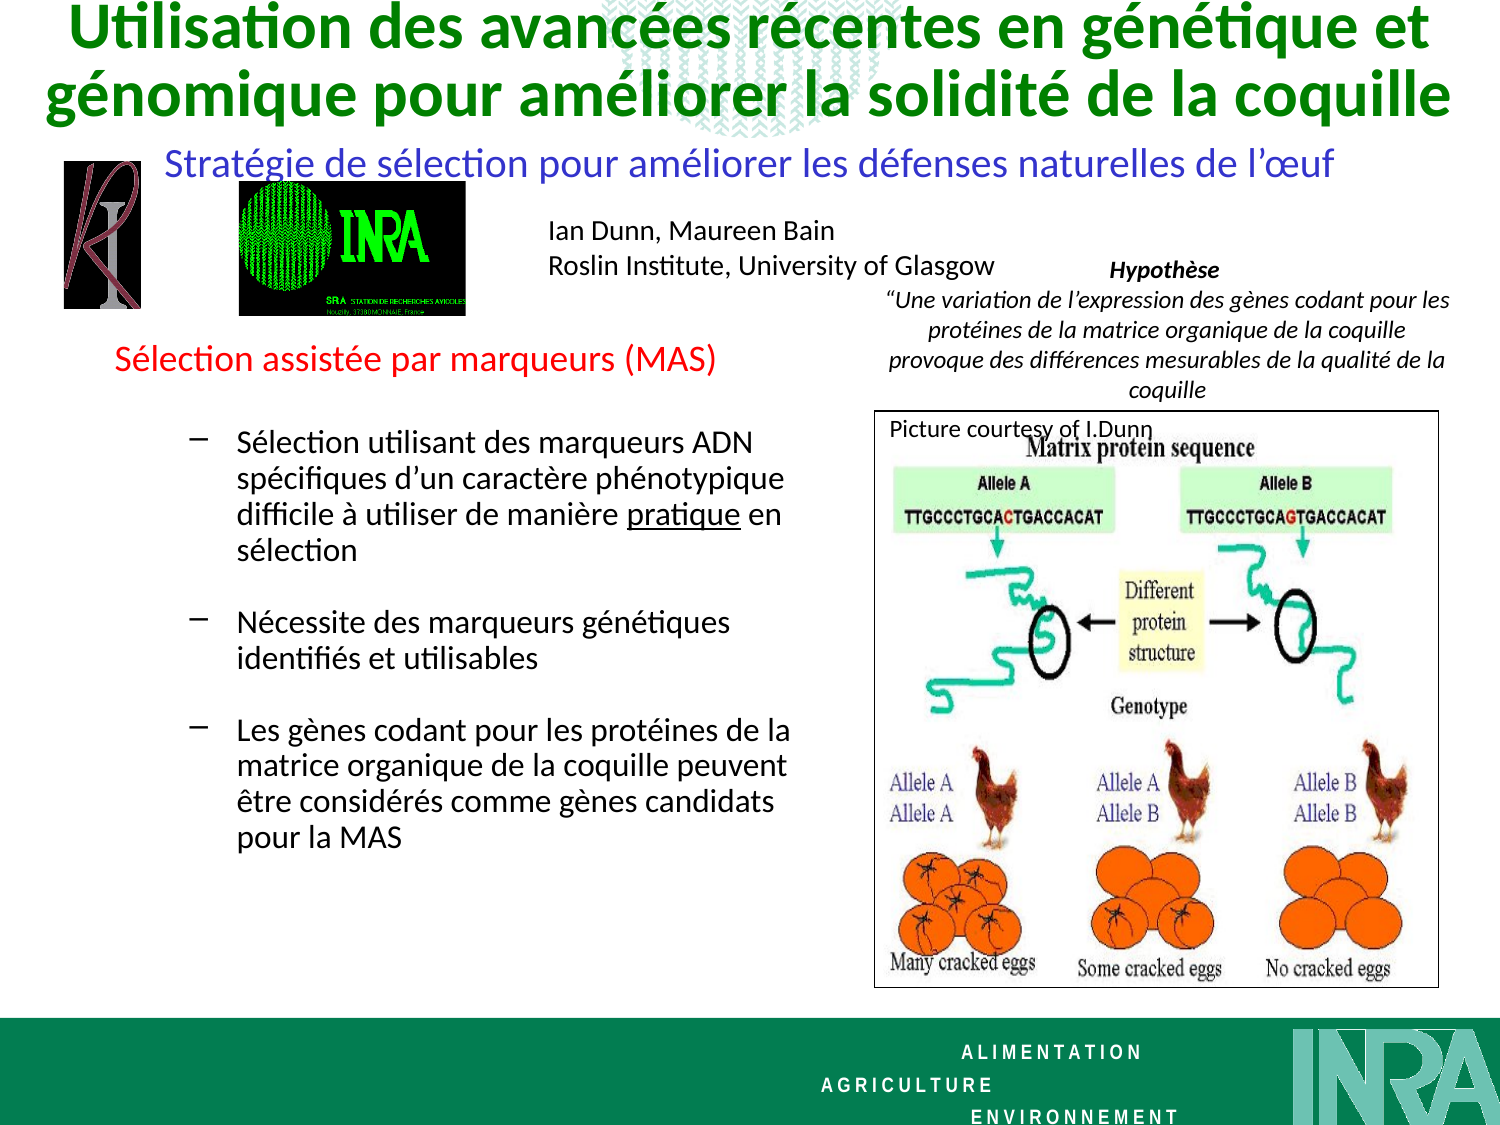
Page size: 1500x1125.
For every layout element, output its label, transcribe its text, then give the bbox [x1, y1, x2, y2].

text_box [874, 404, 1439, 988]
picture [1291, 1029, 1500, 1125]
picture [63, 161, 142, 309]
text_box Ian Dunn, Maureen Bain Roslin Institute, University of Glasgow [533, 203, 1011, 289]
text_box Hypothèse “Une variation de l’expression des gènes codant pour les protéines de la matrice organique de la coquille provoque des différences mesurables de la qualité de la coquille [868, 246, 1467, 446]
text_box Stratégie de sélection pour améliorer les défenses naturelles de l’œuf [0, 128, 1500, 193]
text_box Sélection assistée par marqueurs (MAS) Sélection utilisant des marqueurs ADN spécifiques d’un caractère phénotypique difficile à utiliser de manière pratique en sélection Nécessite des marqueurs génétiques identifiés et utilisables Les gènes codant pour les protéines de la matrice organique de la coquille peuvent être considérés comme gènes candidats pour la MAS [99, 331, 846, 1007]
text_box Utilisation des avancées récentes en génétique et génomique pour améliorer la solidité de la coquille [0, 0, 1500, 125]
picture [238, 180, 466, 316]
